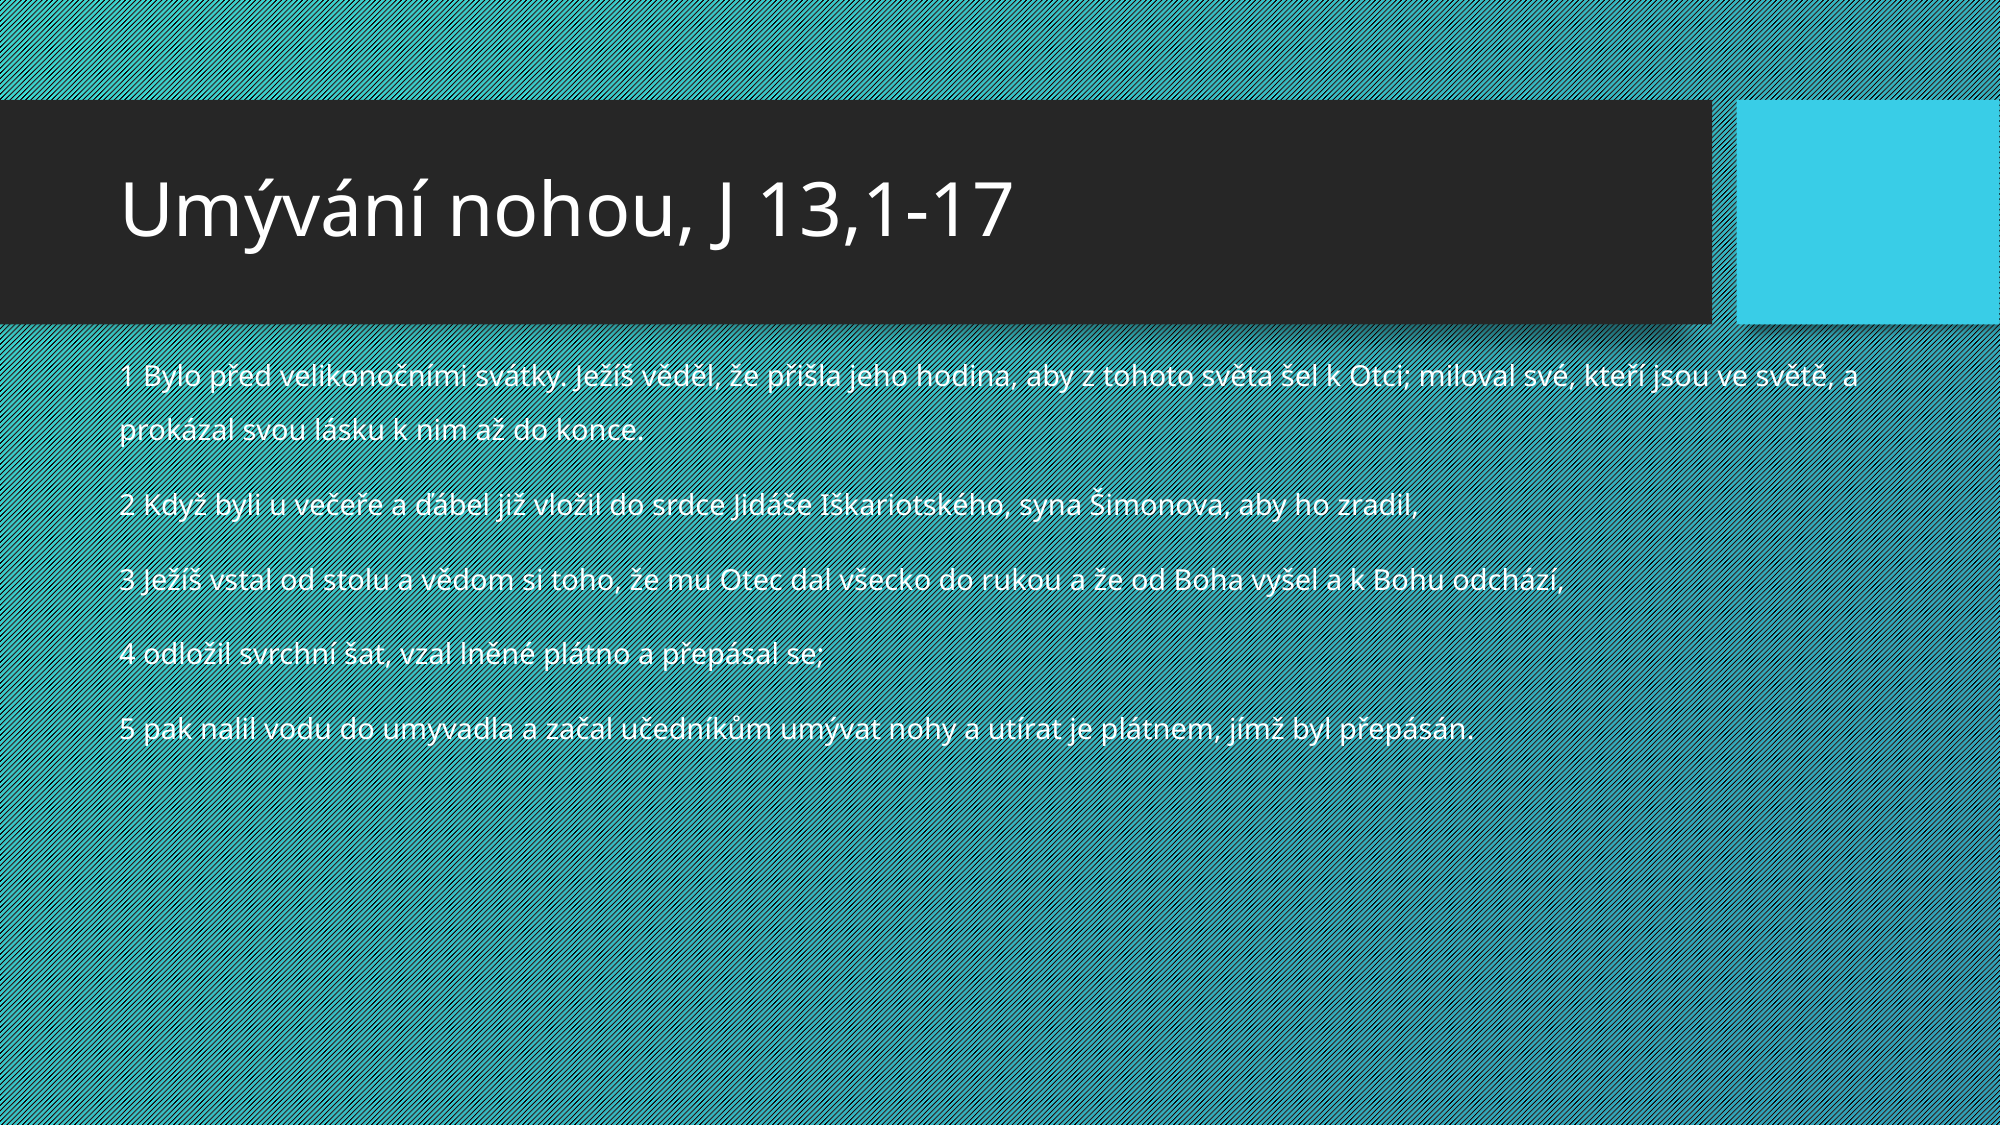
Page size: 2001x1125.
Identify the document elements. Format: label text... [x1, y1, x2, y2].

title Umývání nohou, J 13,1-17 [111, 123, 1690, 302]
picture [0, 0, 2000, 1125]
list 1 Bylo před velikonočními svátky. Ježíš věděl, že přišla jeho hodina, aby z tohoto světa šel k Otci; miloval své, kteří jsou ve světě, a prokázal svou lásku k nim až do konce. 2 Když byli u večeře a ďábel již vložil do srdce Jidáše Iškariotského, syna Šimonova, aby ho zradil, 3 Ježíš vstal od stolu a vědom si toho, že mu Otec dal všecko do rukou a že od Boha vyšel a k Bohu odchází, 4 odložil svrchní šat, vzal lněné plátno a přepásal se; 5 pak nalil vodu do umyvadla a začal učedníkům umývat nohy a utírat je plátnem, jímž byl přepásán. [111, 350, 1966, 1110]
